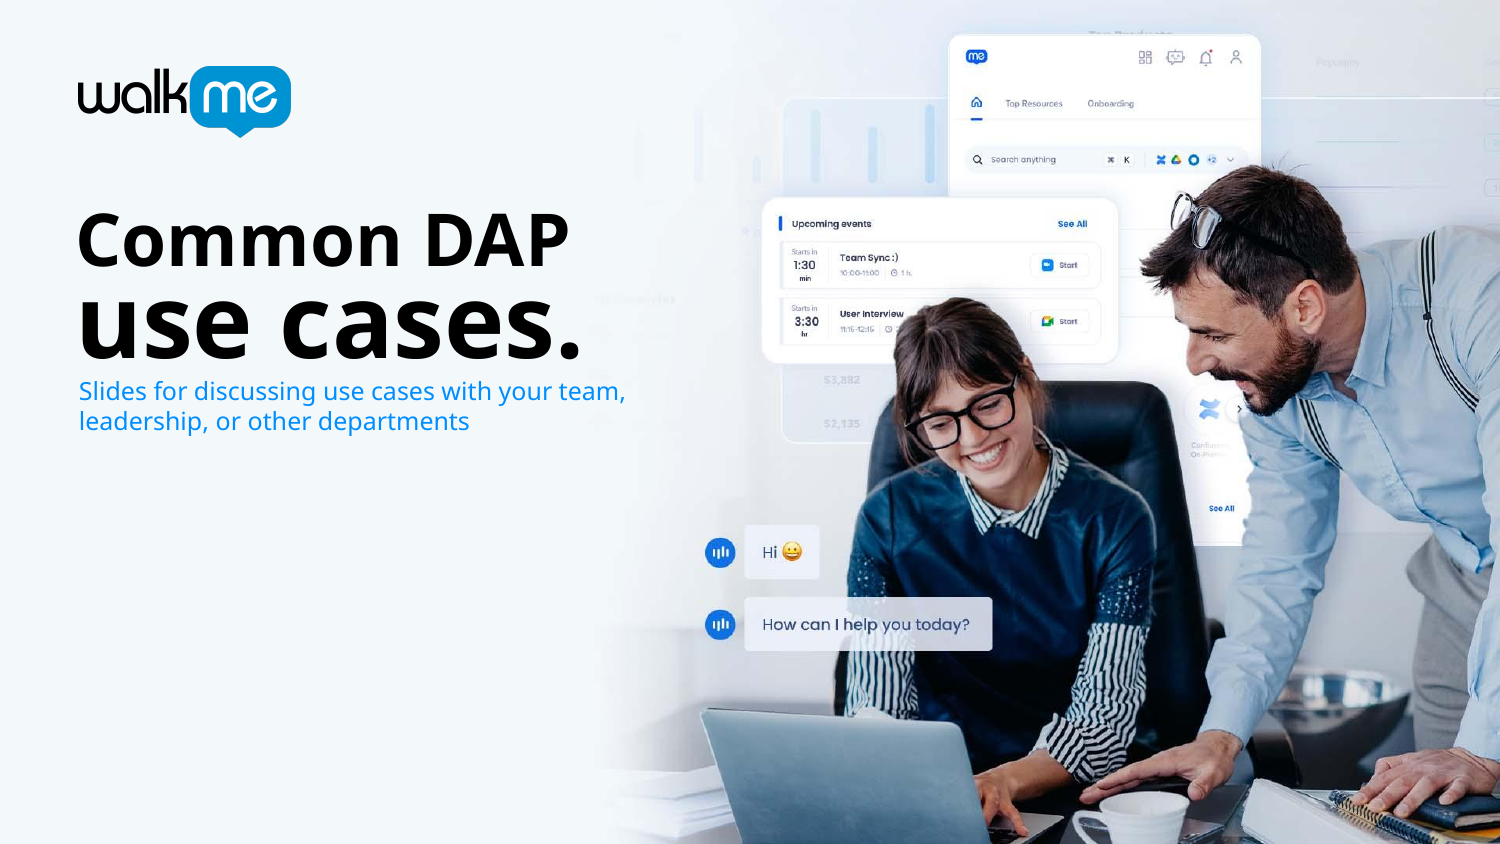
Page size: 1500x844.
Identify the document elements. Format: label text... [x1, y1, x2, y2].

picture [0, 0, 1500, 844]
subtitle Slides for discussing use cases with your team, leadership, or other departments [63, 360, 679, 463]
title Common DAP use cases. [60, 195, 710, 391]
